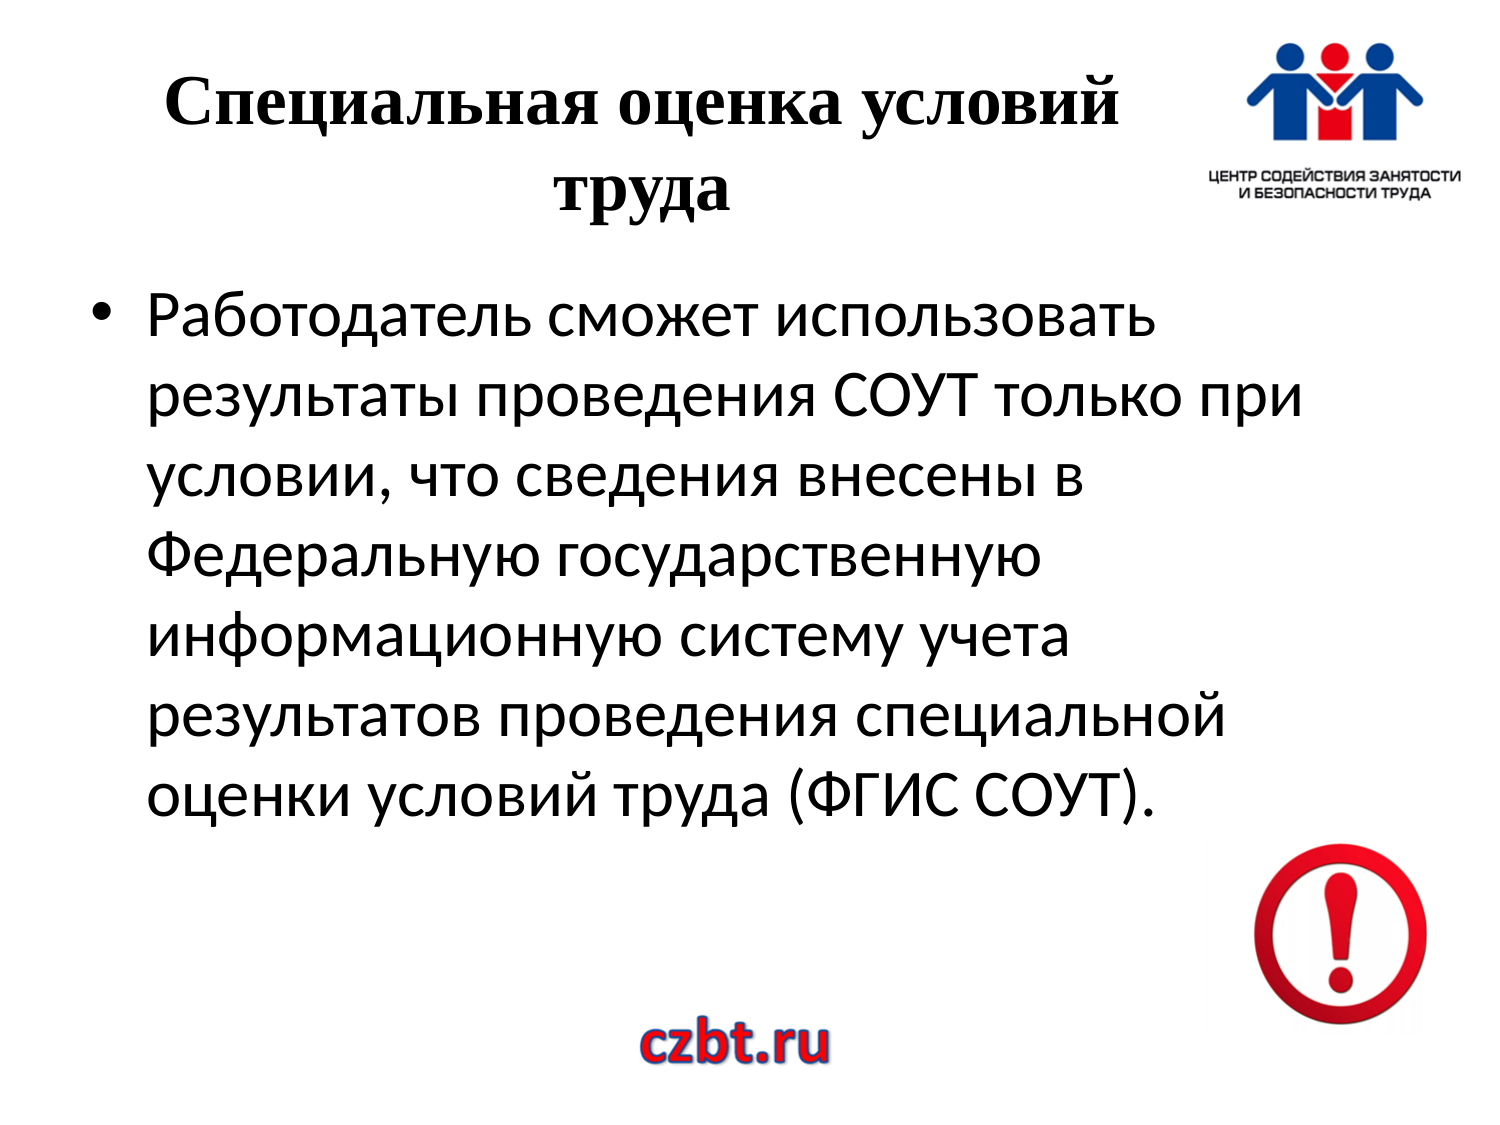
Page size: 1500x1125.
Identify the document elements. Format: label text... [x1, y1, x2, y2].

picture [1198, 18, 1472, 208]
picture [1207, 833, 1475, 1036]
picture [596, 976, 878, 1125]
title Специальная оценка условий труда [75, 45, 1211, 233]
list Работодатель сможет использовать результаты проведения СОУТ только при условии, что сведения внесены в Федеральную государственную информационную систему учета результатов проведения специальной оценки условий труда (ФГИС СОУТ). [75, 262, 1425, 1005]
